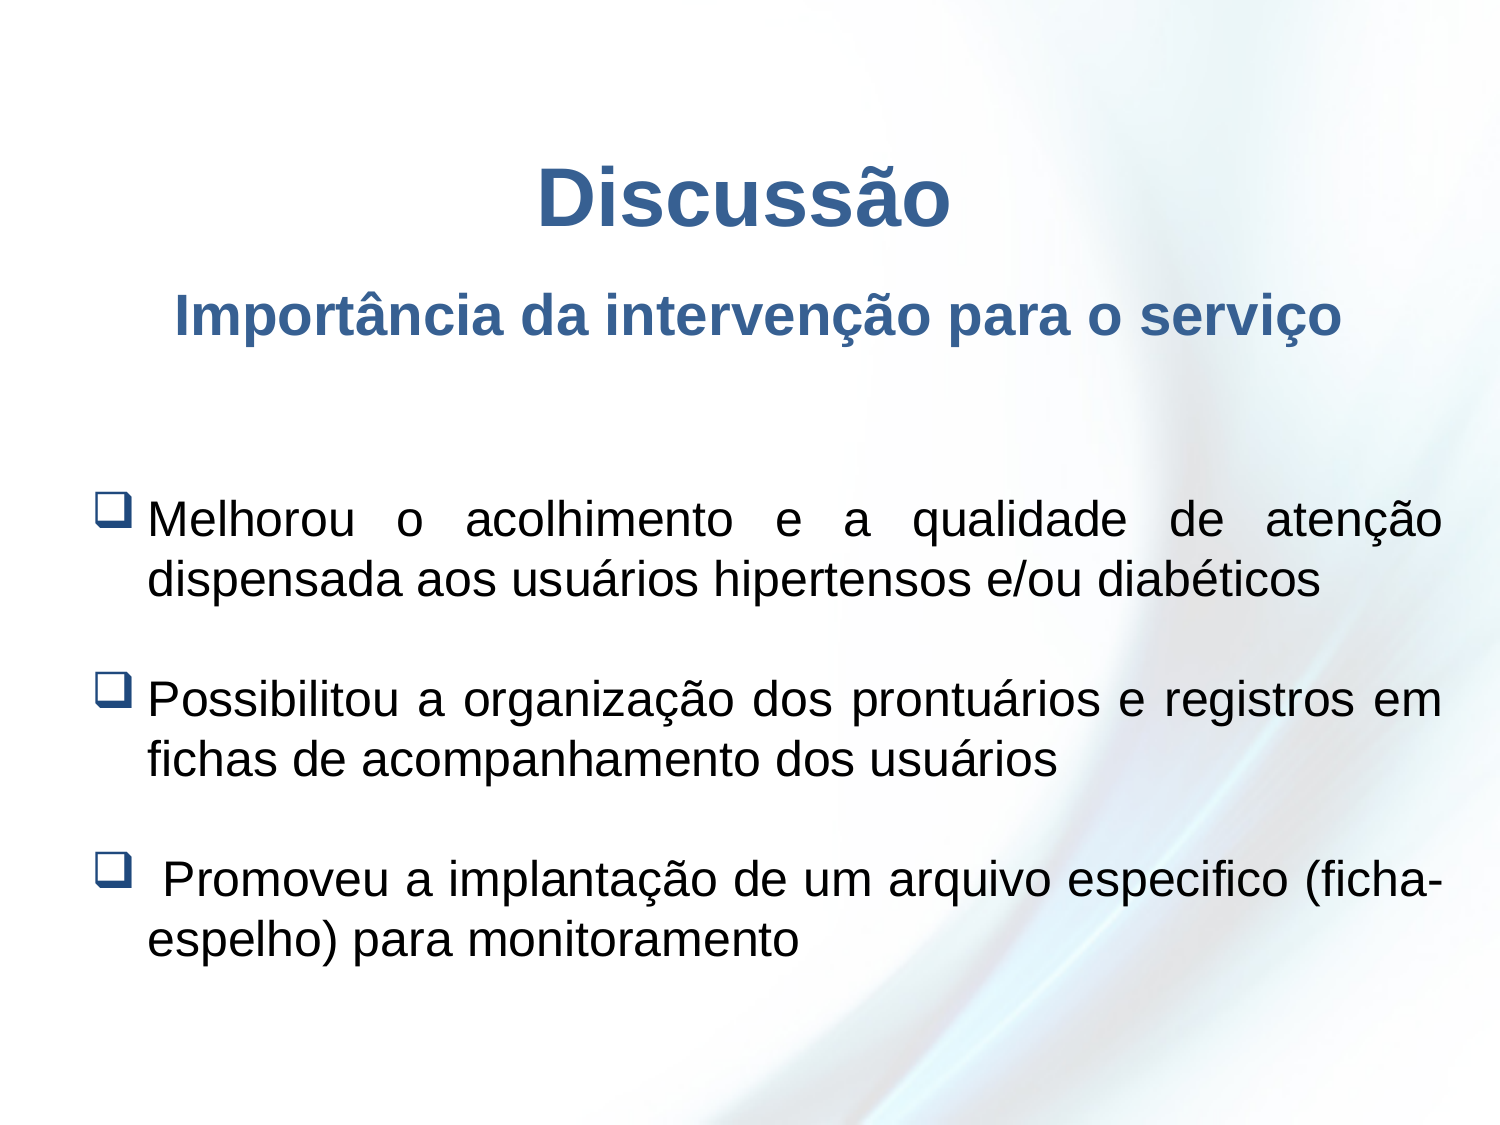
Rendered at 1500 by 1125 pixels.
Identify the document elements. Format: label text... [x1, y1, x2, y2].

picture [0, 0, 1500, 1125]
text_box Melhorou o acolhimento e a qualidade de atenção dispensada aos usuários hipertensos e/ou diabéticos Possibilitou a organização dos prontuários e registros em fichas de acompanhamento dos usuários Promoveu a implantação de um arquivo especifico (ficha-espelho) para monitoramento [76, 408, 1459, 1034]
text_box Discussão [93, 35, 1395, 270]
text_box Importância da intervenção para o serviço [152, 269, 1383, 355]
